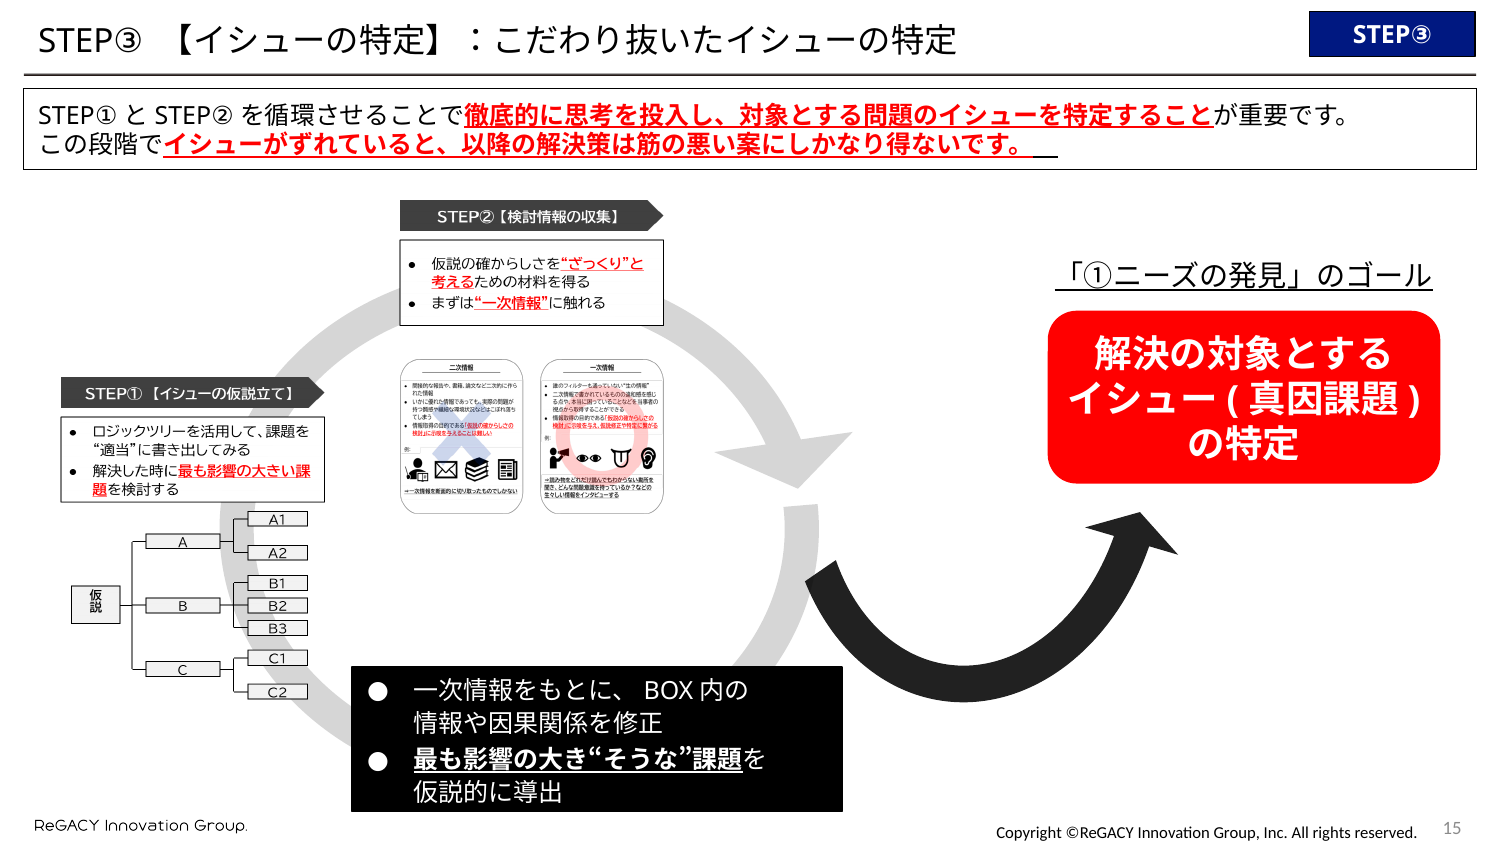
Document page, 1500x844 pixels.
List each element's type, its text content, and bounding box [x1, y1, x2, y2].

list STEP①とSTEP②を循環させることで徹底的に思考を投入し、対象とする問題のイシューを特定することが重要です。 この段階でイシューがずれていると、以降の解決策は筋の悪い案にしかなり得ないです。 [23, 88, 1477, 170]
text_box 一次情報をもとに、BOX内の 情報や因果関係を修正 最も影響の大き“そうな”課題を 仮説的に導出 [352, 666, 842, 812]
text_box STEP③ [1309, 11, 1476, 57]
text_box [804, 512, 1179, 703]
picture [59, 377, 325, 706]
text_box 「①ニーズの発見」のゴール [1075, 252, 1413, 299]
text_box 解決の対象とする イシュー(真因課題) の特定 [1047, 310, 1441, 484]
text_box [664, 299, 853, 489]
subtitle STEP③ 【イシューの特定】：こだわり抜いたイシューの特定 [23, 19, 1476, 65]
text_box [274, 288, 398, 377]
text_box [731, 504, 819, 666]
text_box [297, 685, 352, 748]
slide_number 14 [1416, 804, 1477, 844]
picture [398, 200, 664, 514]
picture [23, 709, 259, 844]
